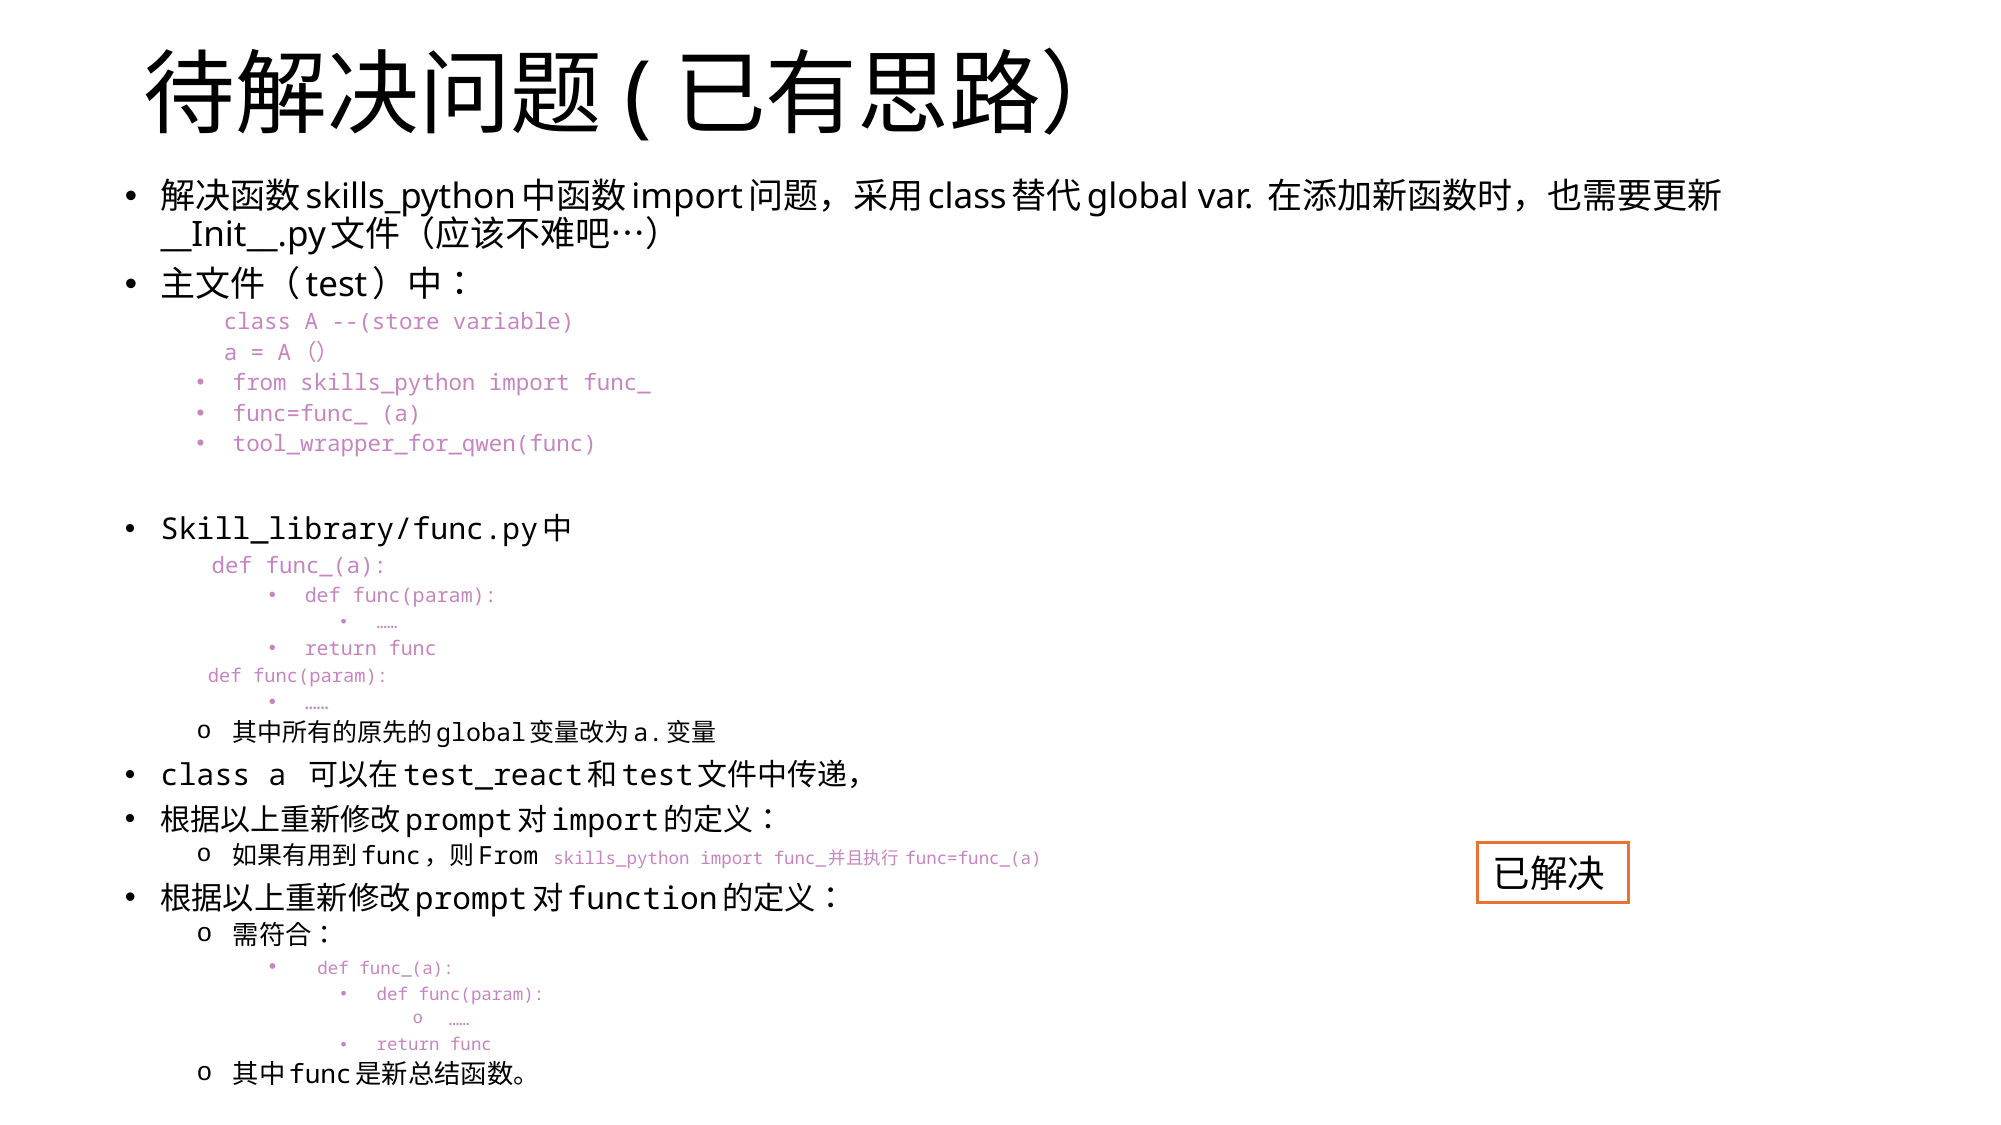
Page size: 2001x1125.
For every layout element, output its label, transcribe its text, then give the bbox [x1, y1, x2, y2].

list 解决函数skills_python中函数import问题，采用class替代global var. 在添加新函数时，也需要更新__Init__.py文件（应该不难吧…） 主文件（test）中： class A --(store variable) a = A（） from skills_python import func_ func=func_ (a) tool_wrapper_for_qwen(func) Skill_library/func.py中 def func_(a): def func(param): …… return func def func(param): …… 其中所有的原先的global变量改为a.变量 class a 可以在test_react和test文件中传递， 根据以上重新修改prompt对import的定义： 如果有用到func，则From skills_python import func_并且执行 func=func_(a) 根据以上重新修改prompt对function的定义： 需符合： def func_(a): def func(param): …… return func 其中func是新总结函数。 [109, 171, 1835, 1108]
title 待解决问题(已有思路） [128, 0, 1854, 206]
text_box 已解决 [1476, 841, 1630, 904]
